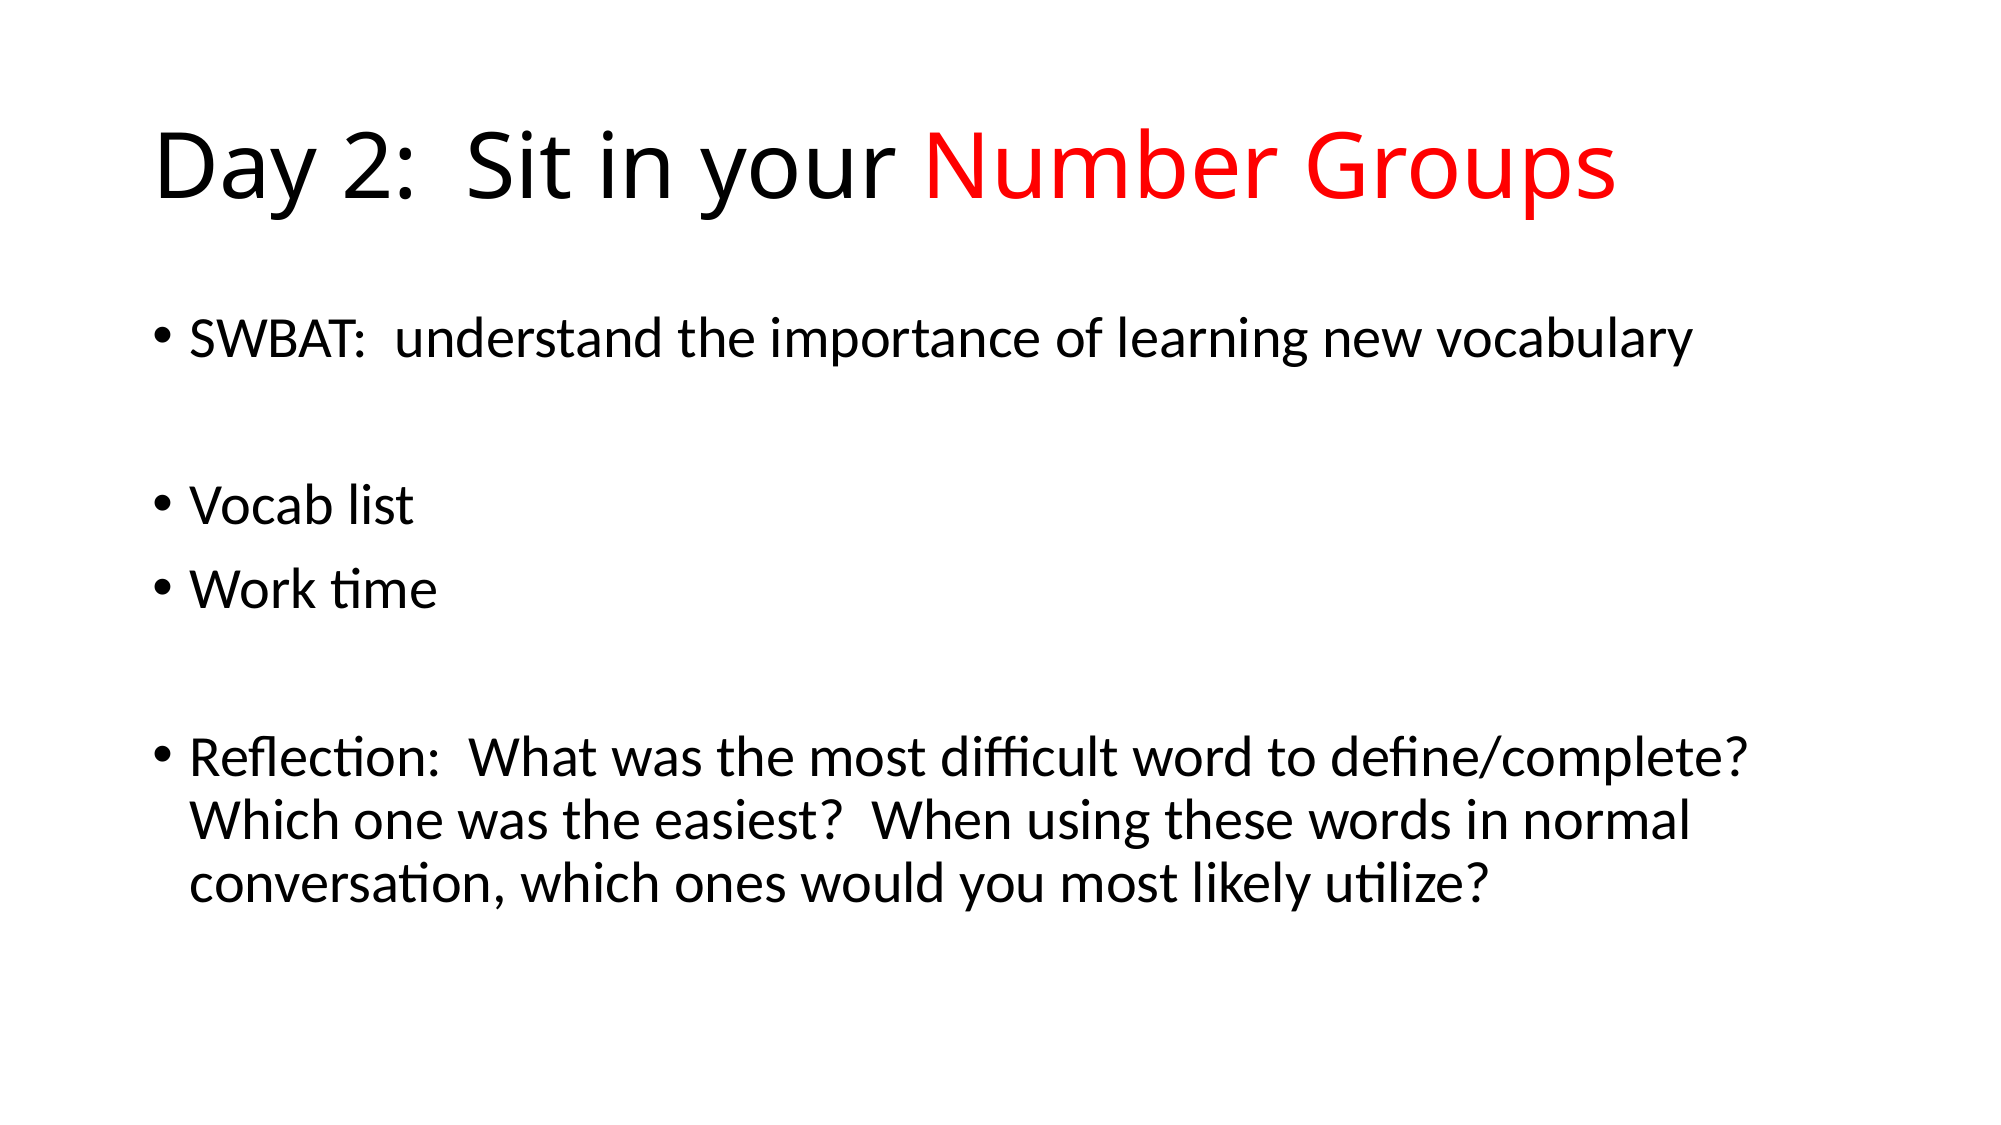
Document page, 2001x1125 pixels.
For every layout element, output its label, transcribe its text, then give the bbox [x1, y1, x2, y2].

list SWBAT: understand the importance of learning new vocabulary Vocab list Work time Reflection: What was the most difficult word to define/complete? Which one was the easiest? When using these words in normal conversation, which ones would you most likely utilize? [137, 299, 1863, 1014]
title Day 2: Sit in your Number Groups [137, 59, 1863, 278]
